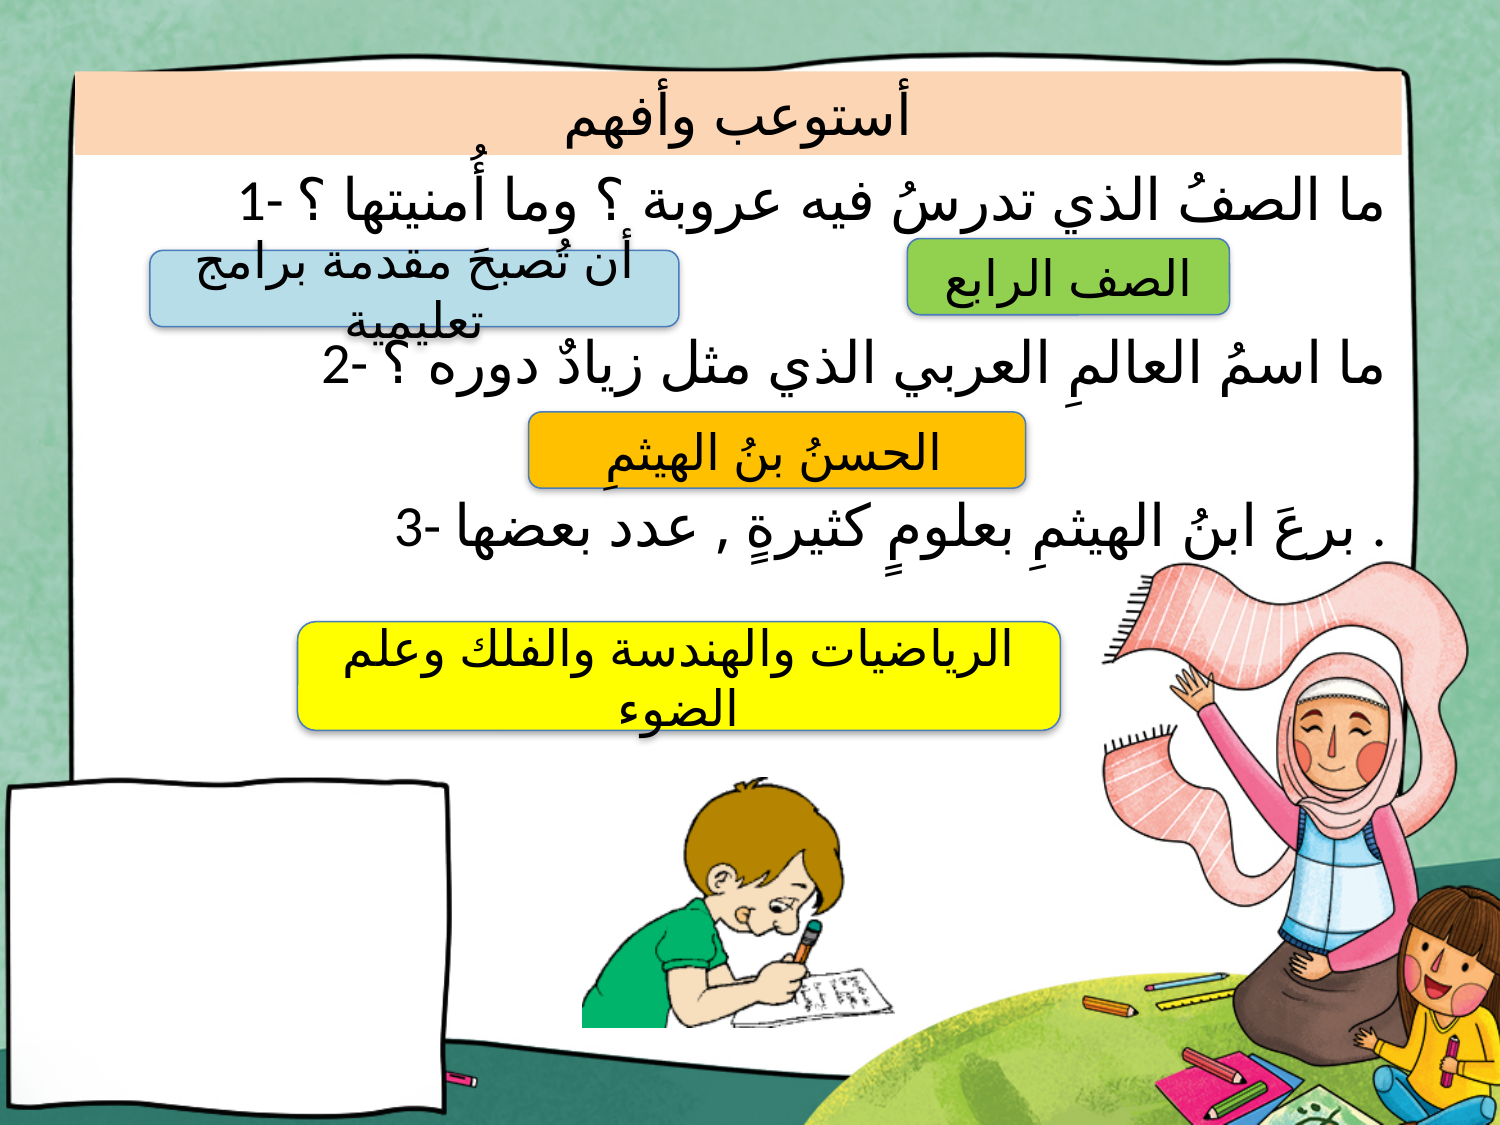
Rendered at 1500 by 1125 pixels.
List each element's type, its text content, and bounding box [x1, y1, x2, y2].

text_box الرياضيات والهندسة والفلك وعلم الضوء [296, 620, 1062, 732]
text_box الحسنُ بنُ الهيثمِ [527, 411, 1027, 489]
text_box الصف الرابع [906, 237, 1231, 316]
picture [0, 0, 1500, 1125]
list 1- ما الصفُ الذي تدرسُ فيه عروبة ؟ وما أُمنيتها ؟ 2- ما اسمُ العالمِ العربي الذي مثل زيادٌ دوره ؟ 3- برعَ ابنُ الهيثمِ بعلومٍ كثيرةٍ , عدد بعضها . [75, 154, 1402, 1005]
text_box أن تُصبحَ مقدمة برامج تعليمية [149, 249, 680, 328]
title أستوعب وأفهم [75, 71, 1402, 154]
